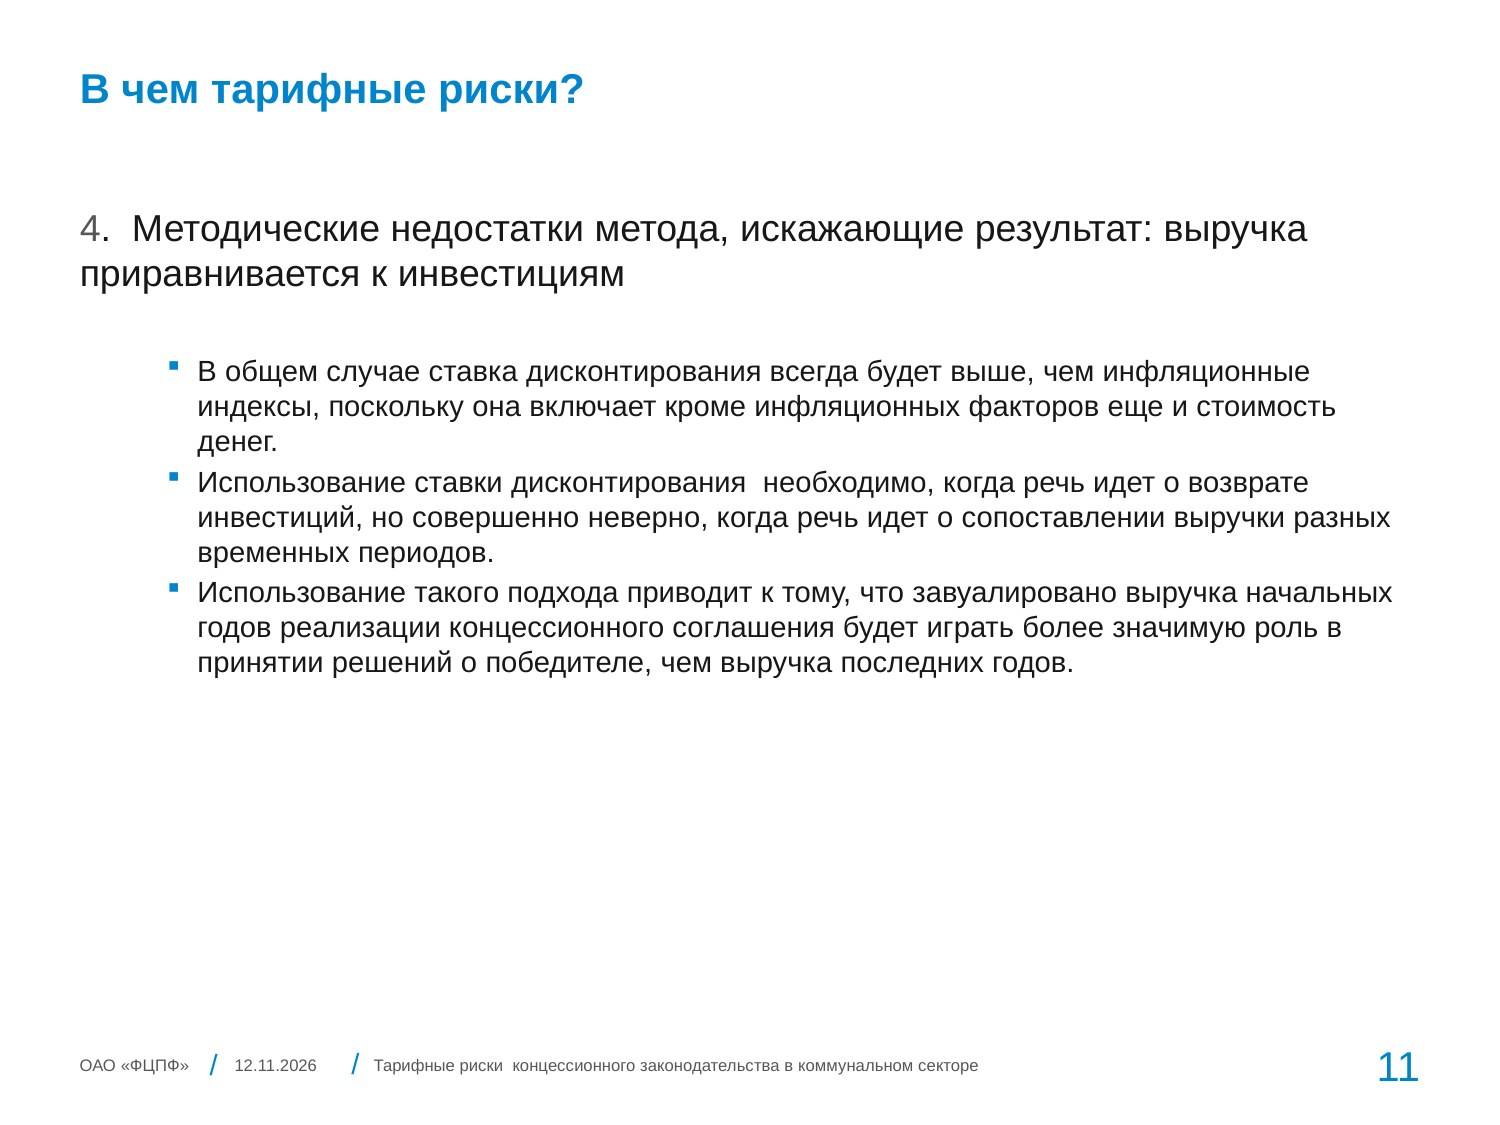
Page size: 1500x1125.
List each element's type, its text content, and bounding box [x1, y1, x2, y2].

footer Тарифные риски концессионного законодательства в коммунальном секторе [358, 1046, 1216, 1083]
slide_number 11 [1305, 1046, 1436, 1083]
list 4. Методические недостатки метода, искажающие результат: выручка приравнивается к инвестициям В общем случае ставка дисконтирования всегда будет выше, чем инфляционные индексы, поскольку она включает кроме инфляционных факторов еще и стоимость денег. Использование ставки дисконтирования необходимо, когда речь идет о возврате инвестиций, но совершенно неверно, когда речь идет о сопоставлении выручки разных временных периодов. Использование такого подхода приводит к тому, что завуалировано выручка начальных годов реализации концессионного соглашения будет играть более значимую роль в принятии решений о победителе, чем выручка последних годов. [64, 196, 1436, 965]
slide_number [204, 1046, 347, 1083]
title В чем тарифные риски? [64, 54, 1436, 185]
